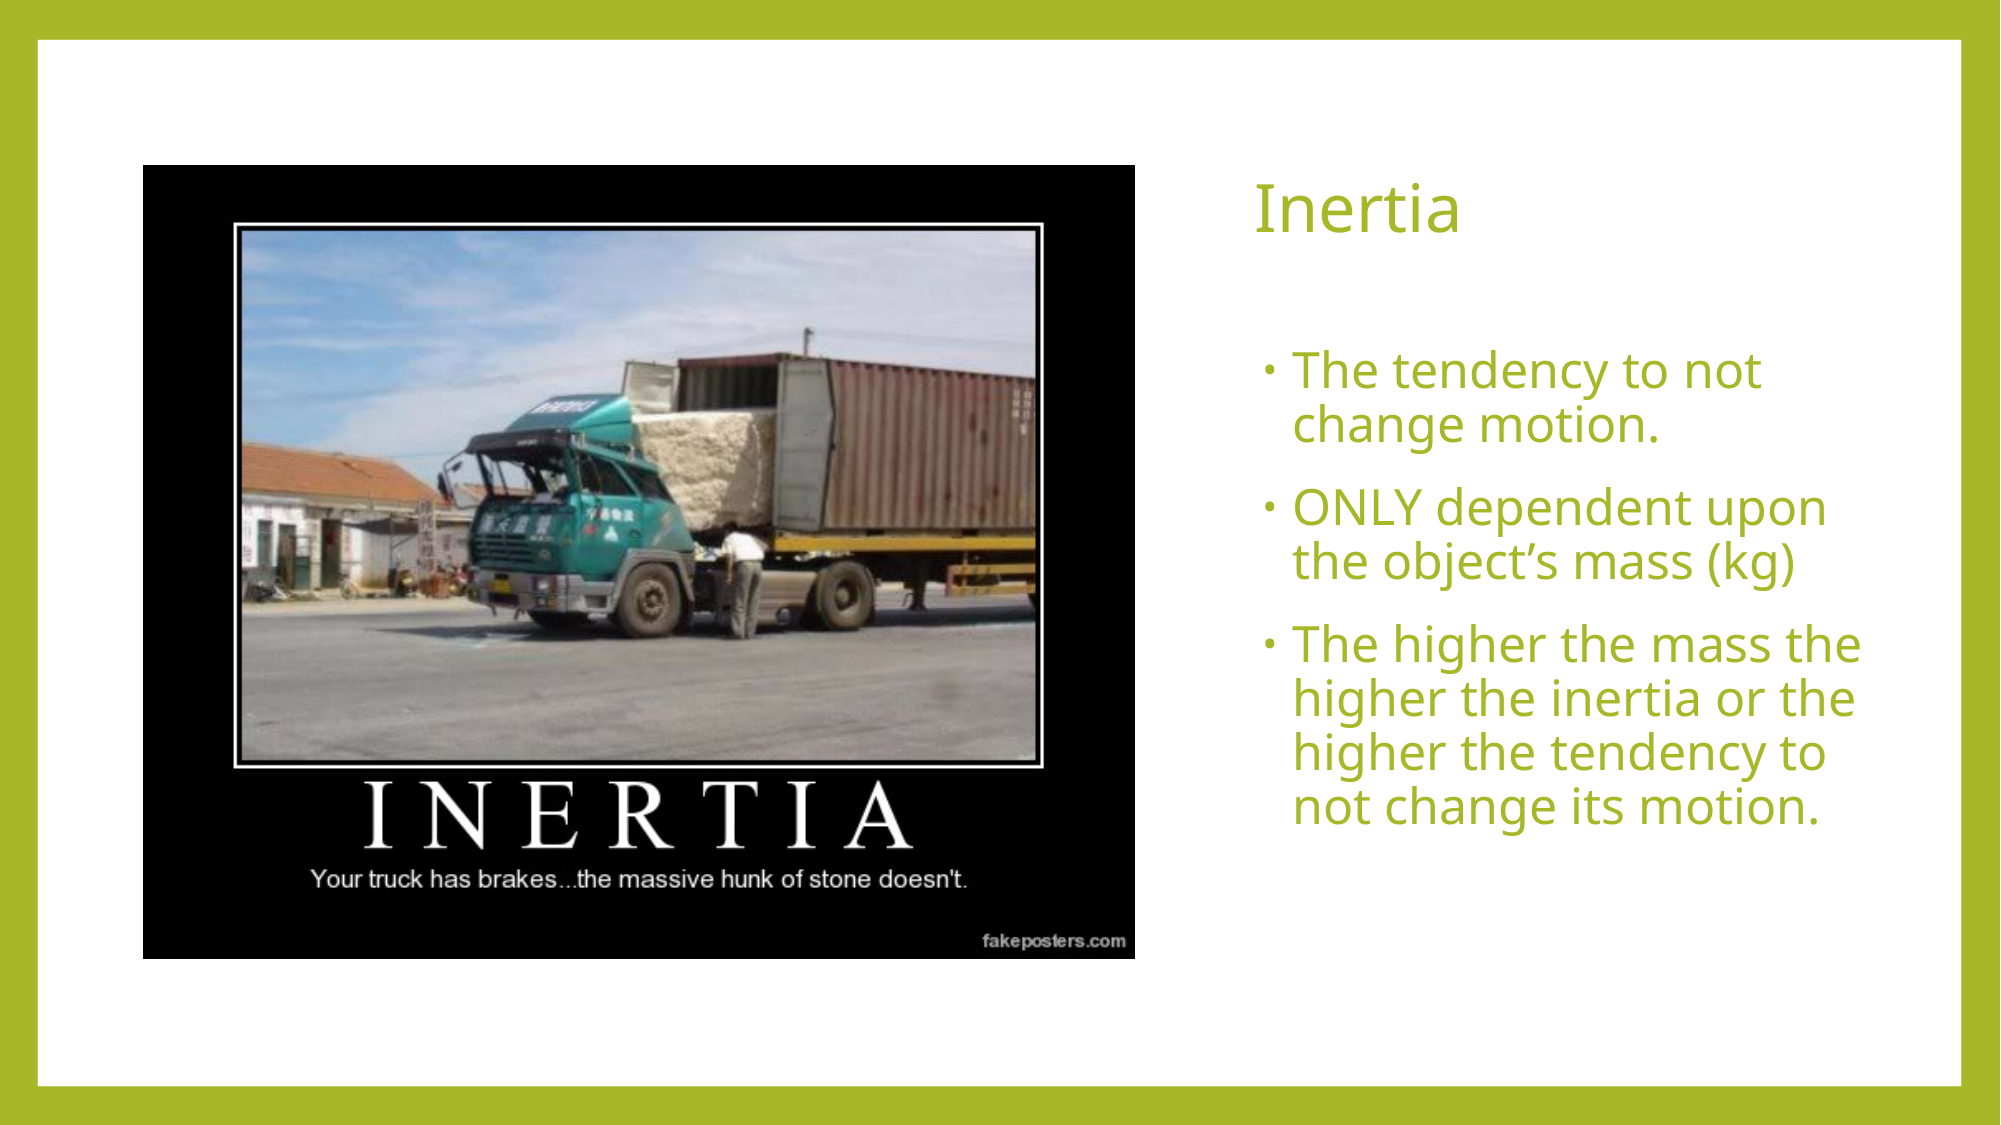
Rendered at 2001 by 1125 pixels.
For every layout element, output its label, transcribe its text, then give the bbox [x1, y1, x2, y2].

picture [142, 165, 1136, 960]
list The tendency to not change motion. ONLY dependent upon the object’s mass (kg) The higher the mass the higher the inertia or the higher the tendency to not change its motion. [1239, 337, 1882, 1000]
text_box [36, 38, 1963, 1088]
title Inertia [1239, 99, 1882, 323]
